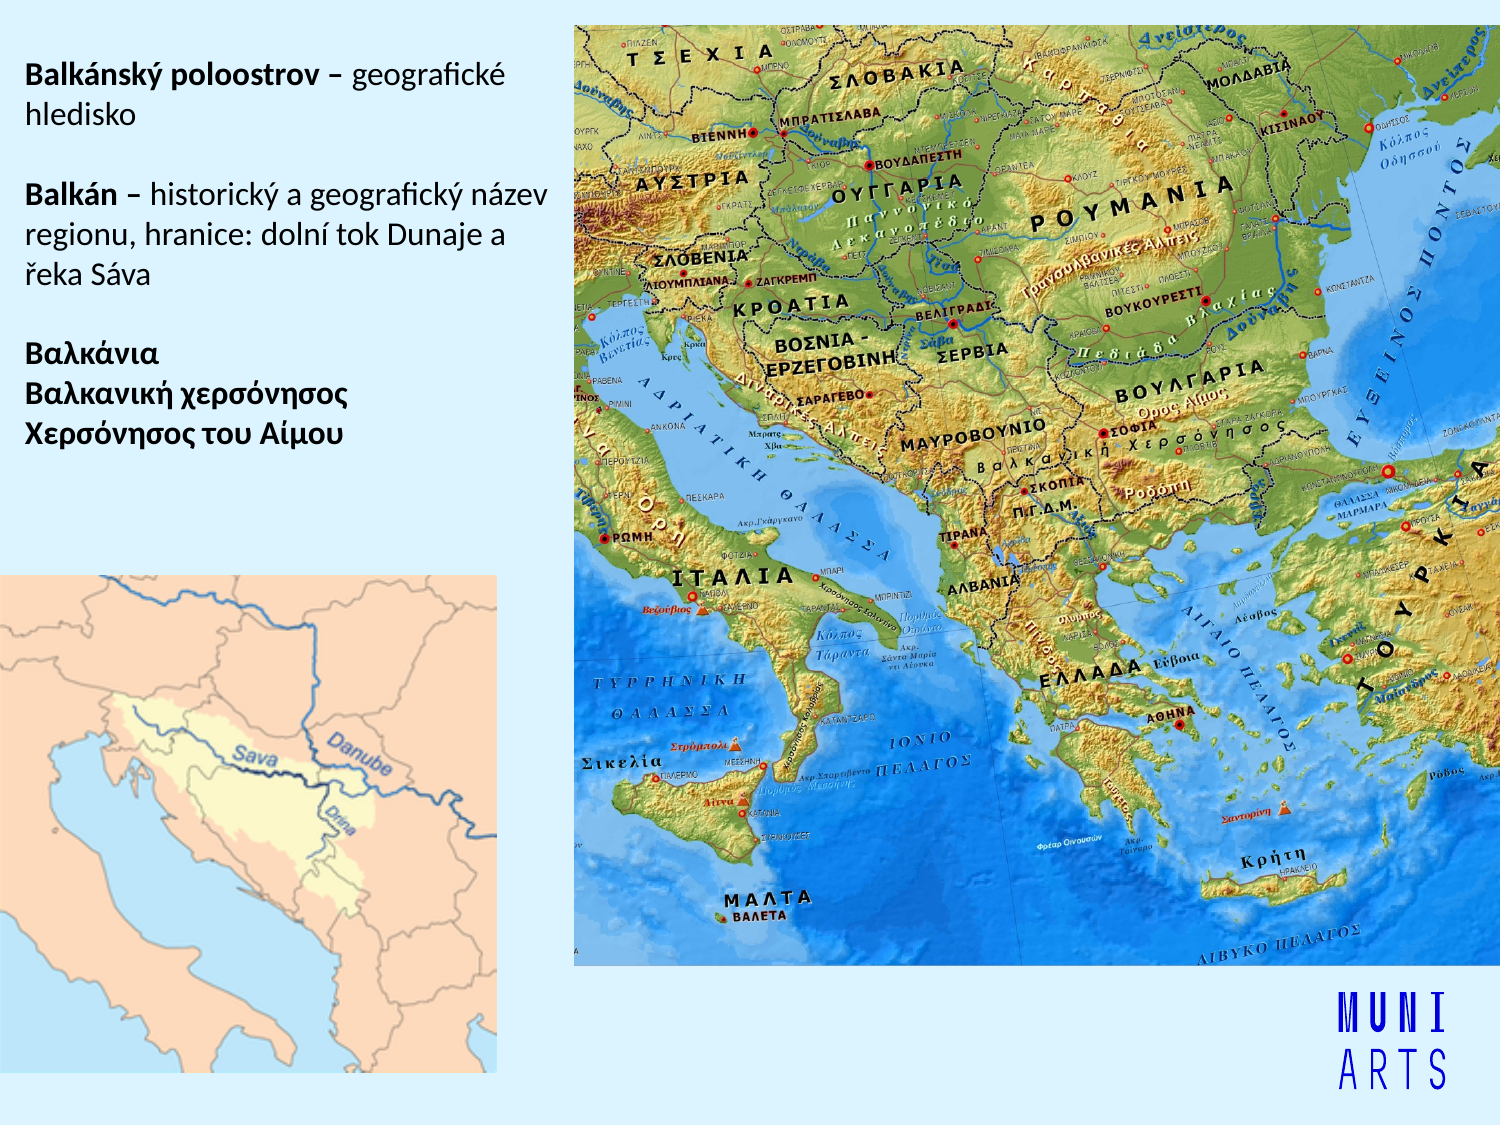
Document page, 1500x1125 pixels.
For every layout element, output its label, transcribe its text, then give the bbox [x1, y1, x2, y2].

picture [574, 25, 1500, 966]
title Balkánský poloostrov – geografické hledisko Balkán – historický a geografický název regionu, hranice: dolní tok Dunaje a řeka Sáva Βαλκάνια Βαλκανική χερσόνησος Xερσόνησος τoυ Αίμου [25, 52, 558, 485]
picture [0, 575, 498, 1074]
